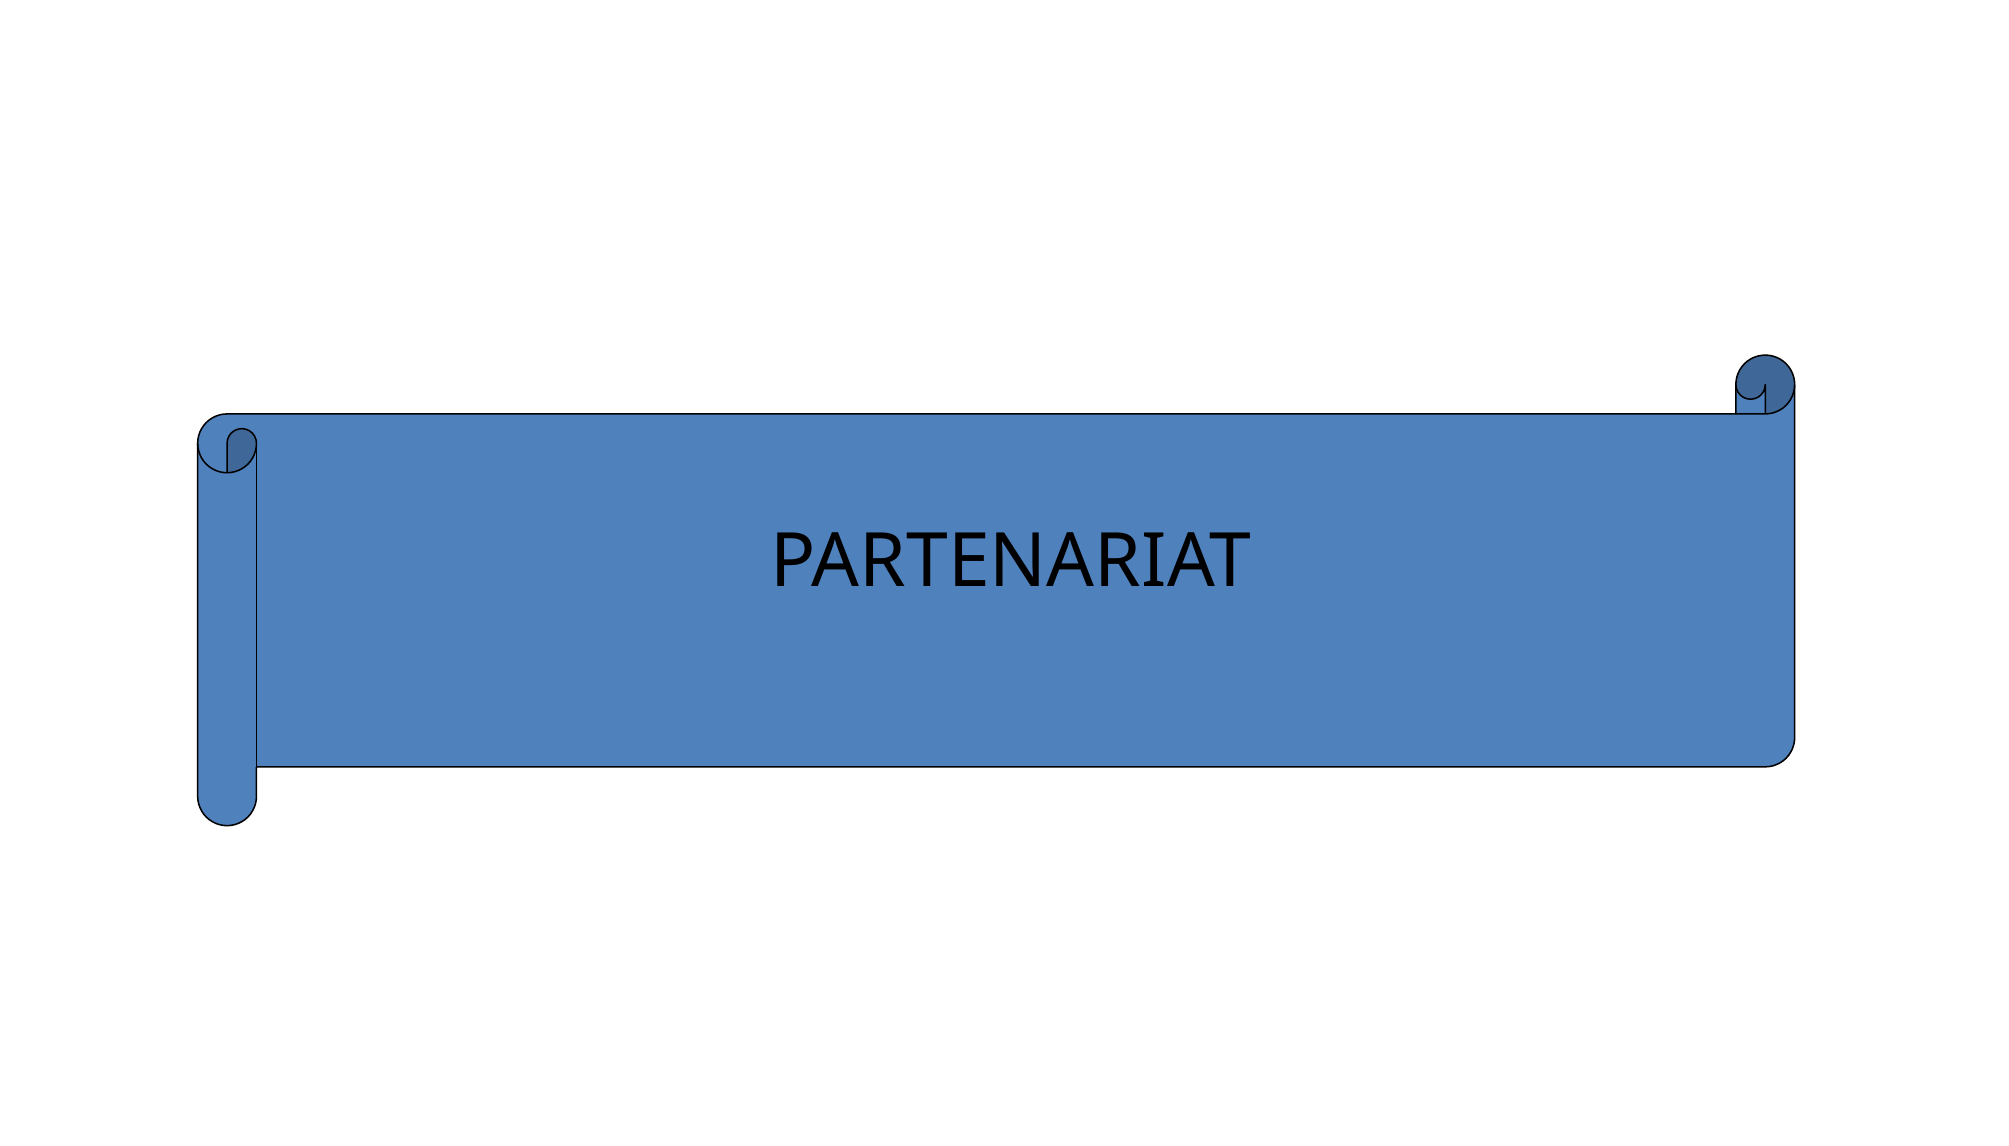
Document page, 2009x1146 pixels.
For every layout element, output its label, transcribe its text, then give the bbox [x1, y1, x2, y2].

text_box PARTENARIAT [197, 355, 1795, 826]
